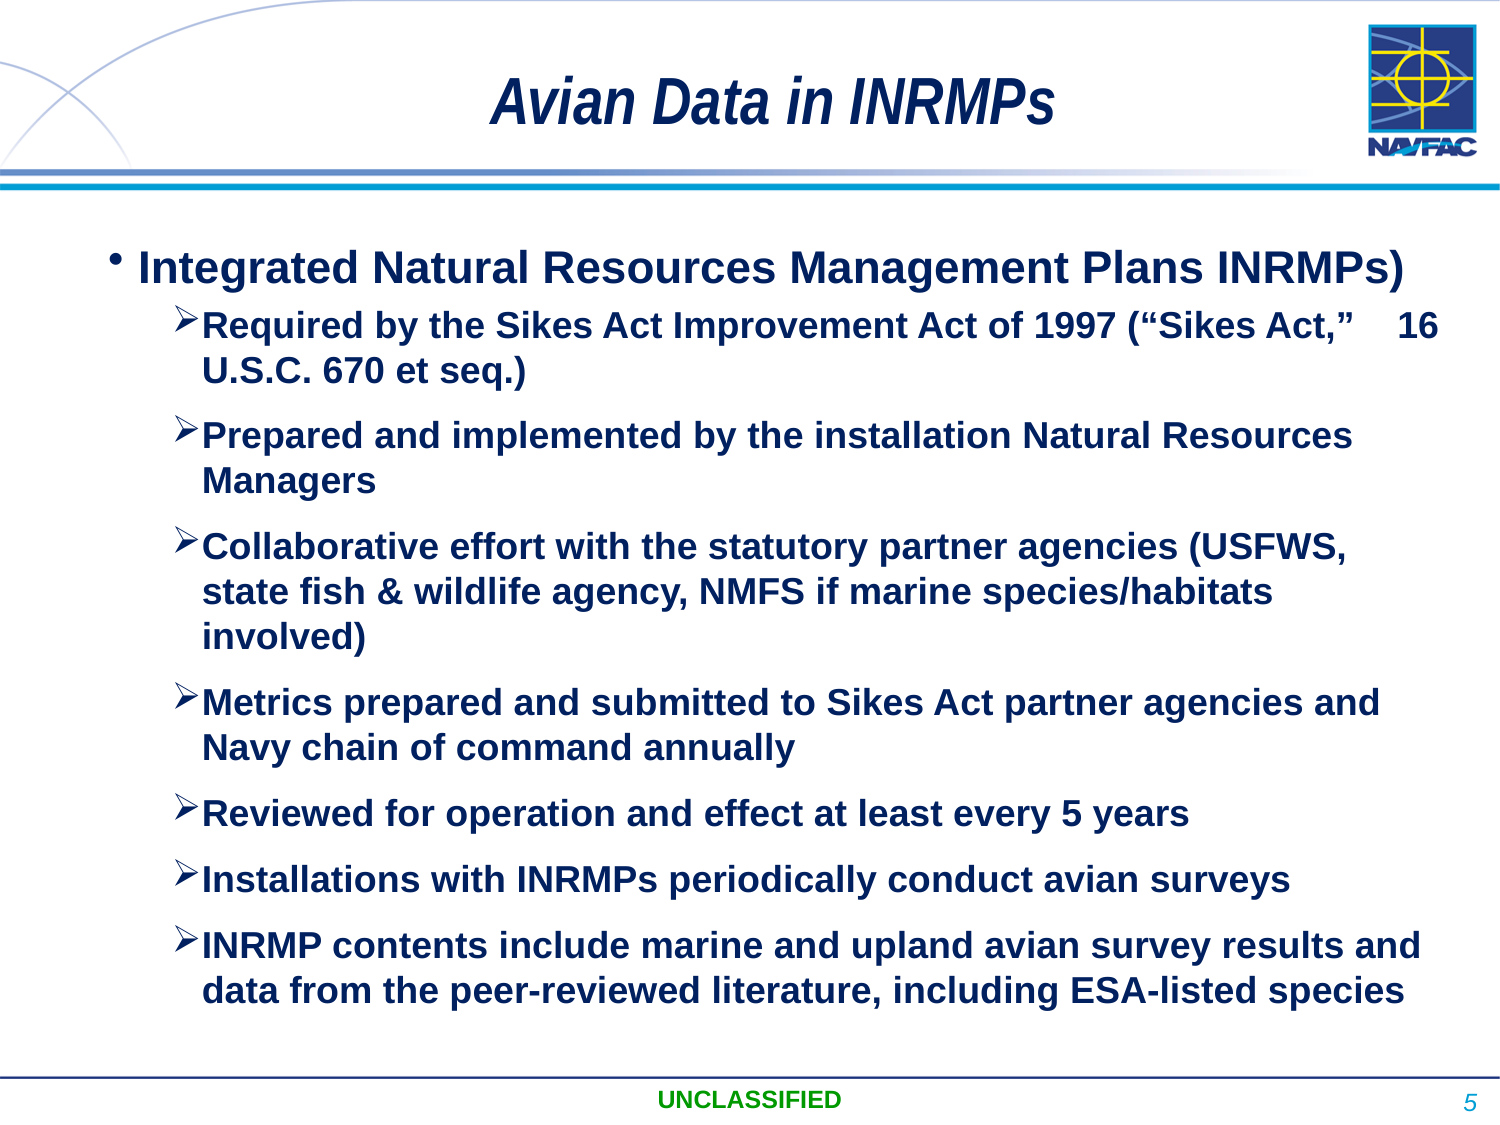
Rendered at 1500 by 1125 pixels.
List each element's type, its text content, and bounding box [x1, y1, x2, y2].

picture [0, 0, 1500, 184]
list Integrated Natural Resources Management Plans INRMPs) Required by the Sikes Act Improvement Act of 1997 (“Sikes Act,” 16 U.S.C. 670 et seq.) Prepared and implemented by the installation Natural Resources Managers Collaborative effort with the statutory partner agencies (USFWS, state fish & wildlife agency, NMFS if marine species/habitats involved) Metrics prepared and submitted to Sikes Act partner agencies and Navy chain of command annually Reviewed for operation and effect at least every 5 years Installations with INRMPs periodically conduct avian surveys INRMP contents include marine and upland avian survey results and data from the peer-reviewed literature, including ESA-listed species [92, 229, 1455, 1020]
title Avian Data in INRMPs [199, 28, 1349, 167]
picture [0, 191, 1500, 1125]
